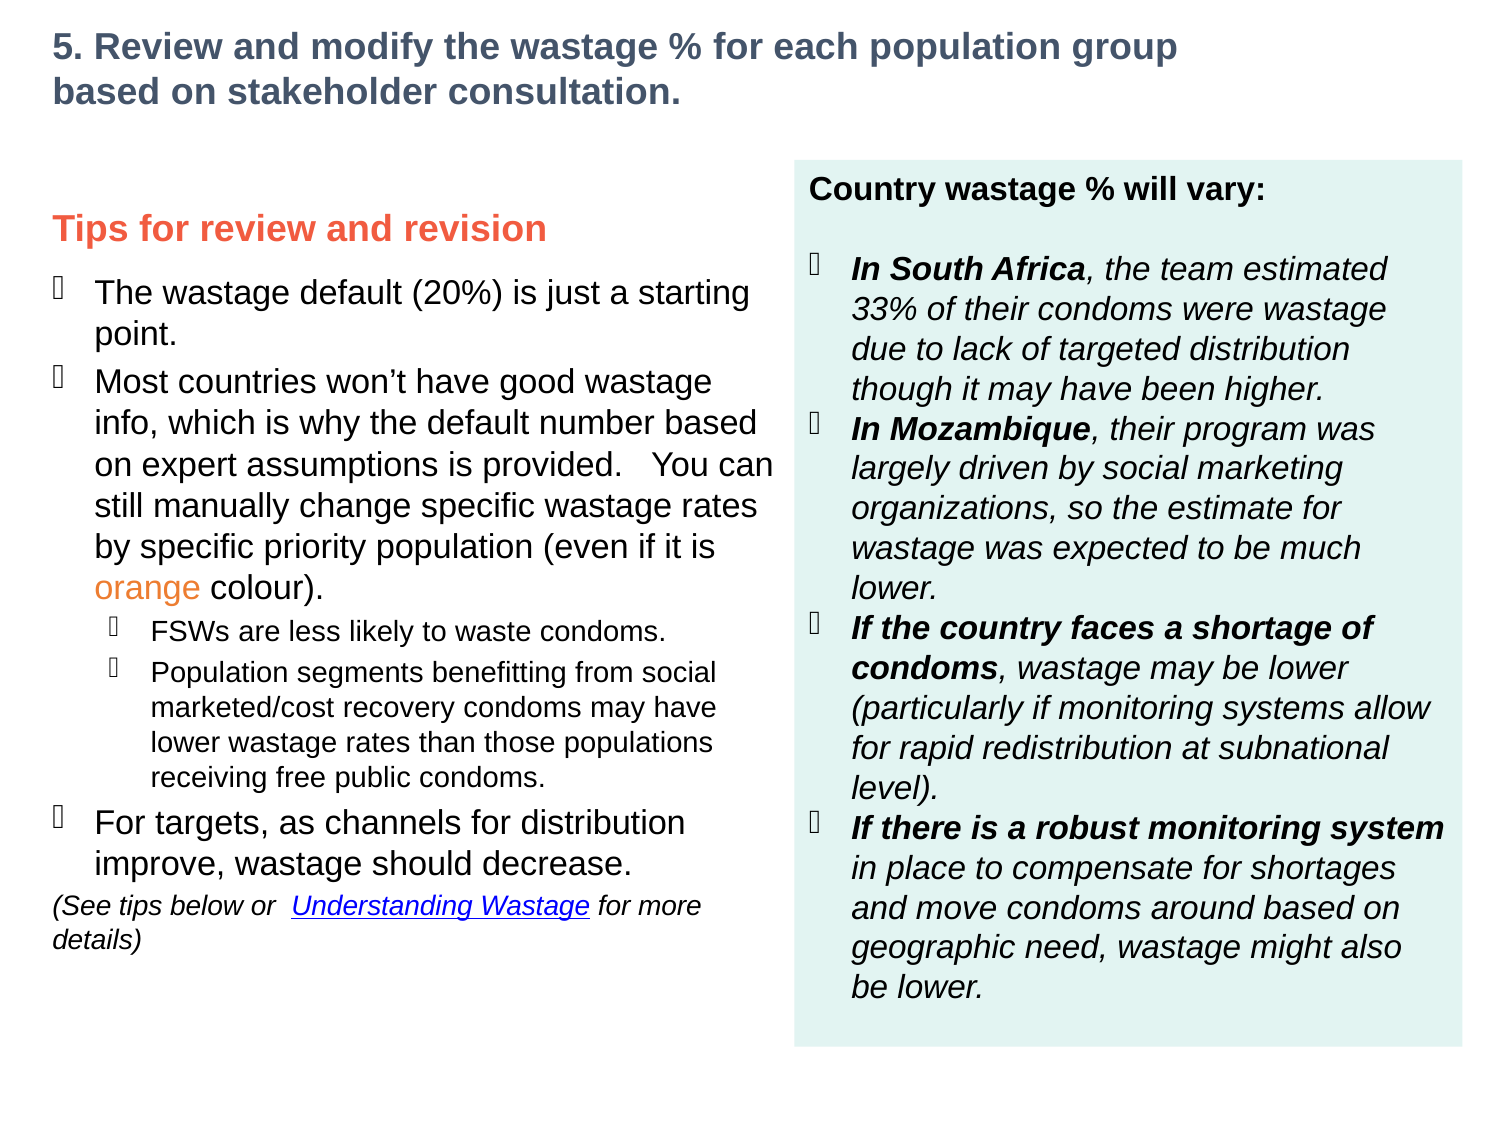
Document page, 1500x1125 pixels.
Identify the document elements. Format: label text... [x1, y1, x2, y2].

text_box Country wastage % will vary: In South Africa, the team estimated 33% of their condoms were wastage due to lack of targeted distribution though it may have been higher. In Mozambique, their program was largely driven by social marketing organizations, so the estimate for wastage was expected to be much lower. If the country faces a shortage of condoms, wastage may be lower (particularly if monitoring systems allow for rapid redistribution at subnational level). If there is a robust monitoring system in place to compensate for shortages and move condoms around based on geographic need, wastage might also be lower. [794, 159, 1463, 1047]
text_box Tips for review and revision [37, 196, 652, 257]
title 5. Review and modify the wastage % for each population group based on stakeholder consultation. [37, 14, 1289, 160]
list The wastage default (20%) is just a starting point. Most countries won’t have good wastage info, which is why the default number based on expert assumptions is provided. You can still manually change specific wastage rates by specific priority population (even if it is orange colour). FSWs are less likely to waste condoms. Population segments benefitting from social marketed/cost recovery condoms may have lower wastage rates than those populations receiving free public condoms. For targets, as channels for distribution improve, wastage should decrease. (See tips below or Understanding Wastage for more details) [37, 263, 794, 999]
